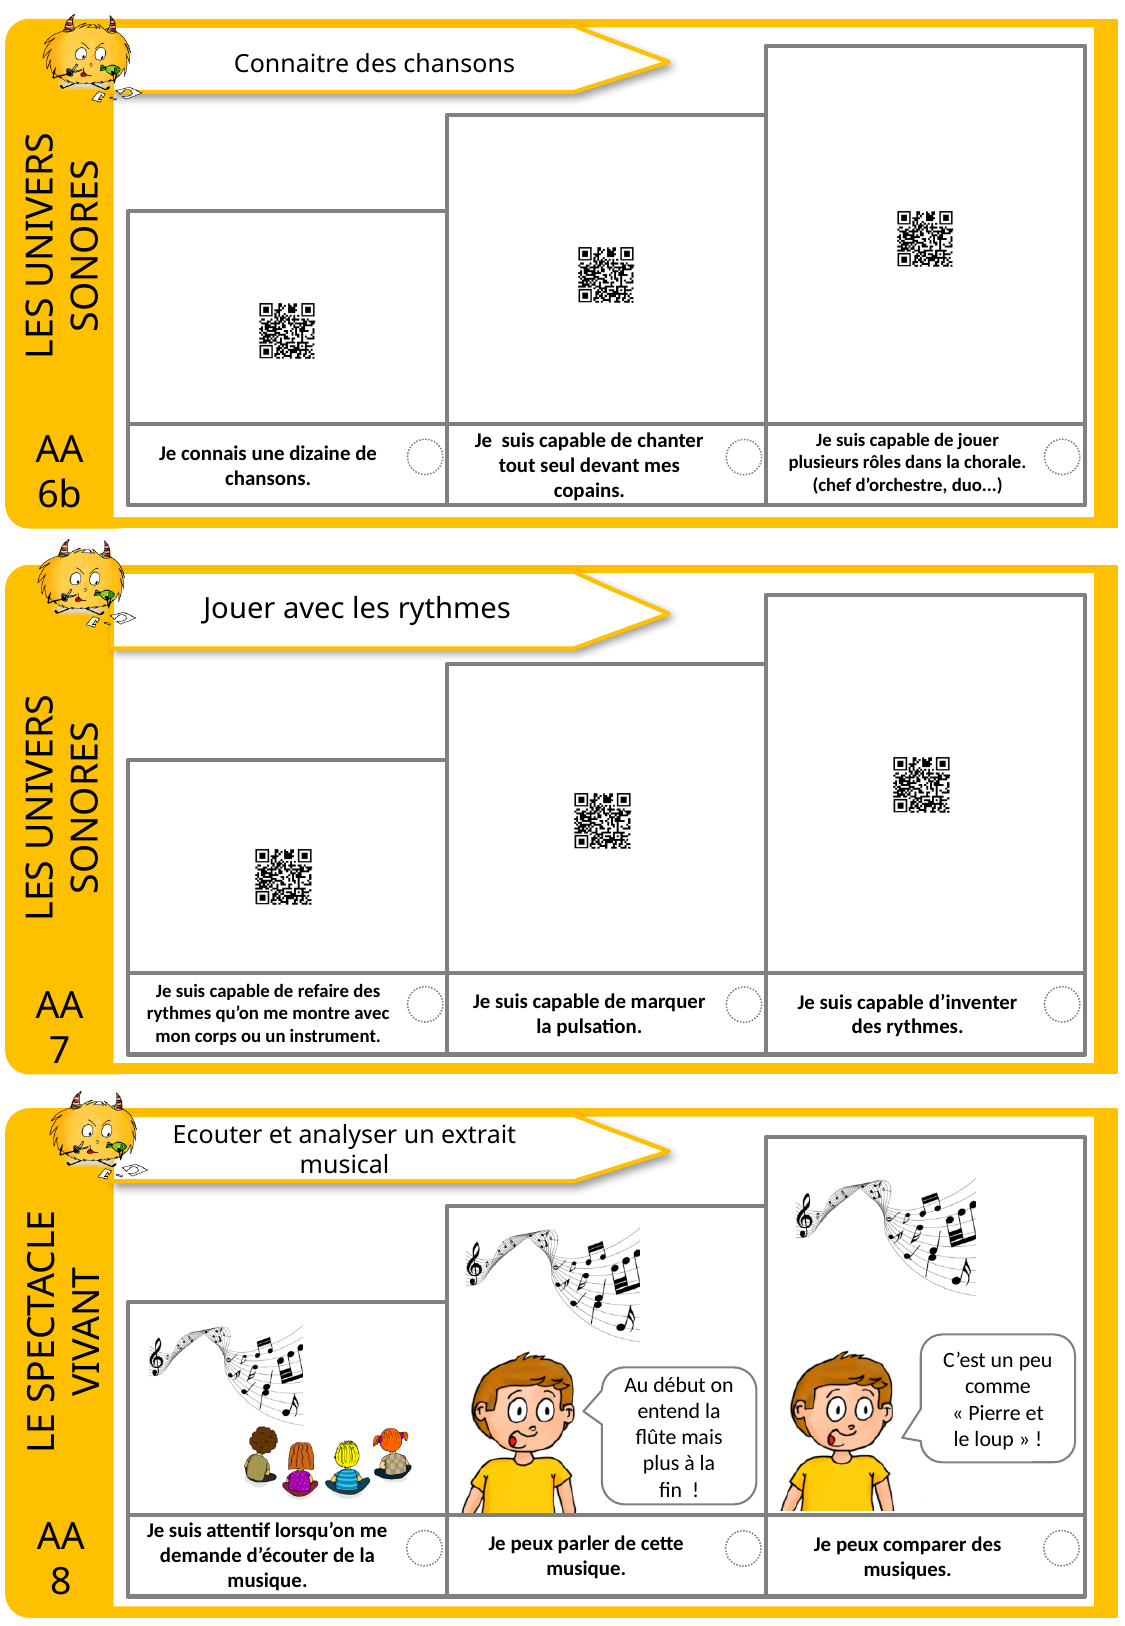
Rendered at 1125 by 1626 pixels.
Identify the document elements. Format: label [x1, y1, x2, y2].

text_box [145, 1308, 618, 1519]
picture [32, 539, 141, 629]
picture [148, 1305, 417, 1505]
text_box [127, 45, 1086, 506]
text_box [7, 1110, 1117, 1616]
picture [249, 841, 318, 910]
picture [796, 1156, 977, 1301]
picture [44, 1090, 153, 1180]
picture [38, 14, 147, 104]
picture [887, 750, 956, 819]
picture [743, 1345, 937, 1511]
picture [253, 296, 322, 364]
text_box [127, 594, 1086, 1055]
text_box [7, 20, 1117, 527]
picture [572, 239, 641, 308]
picture [891, 204, 960, 273]
text_box [7, 566, 1117, 1073]
picture [568, 785, 637, 854]
text_box [127, 1136, 1085, 1597]
picture [424, 1206, 641, 1513]
